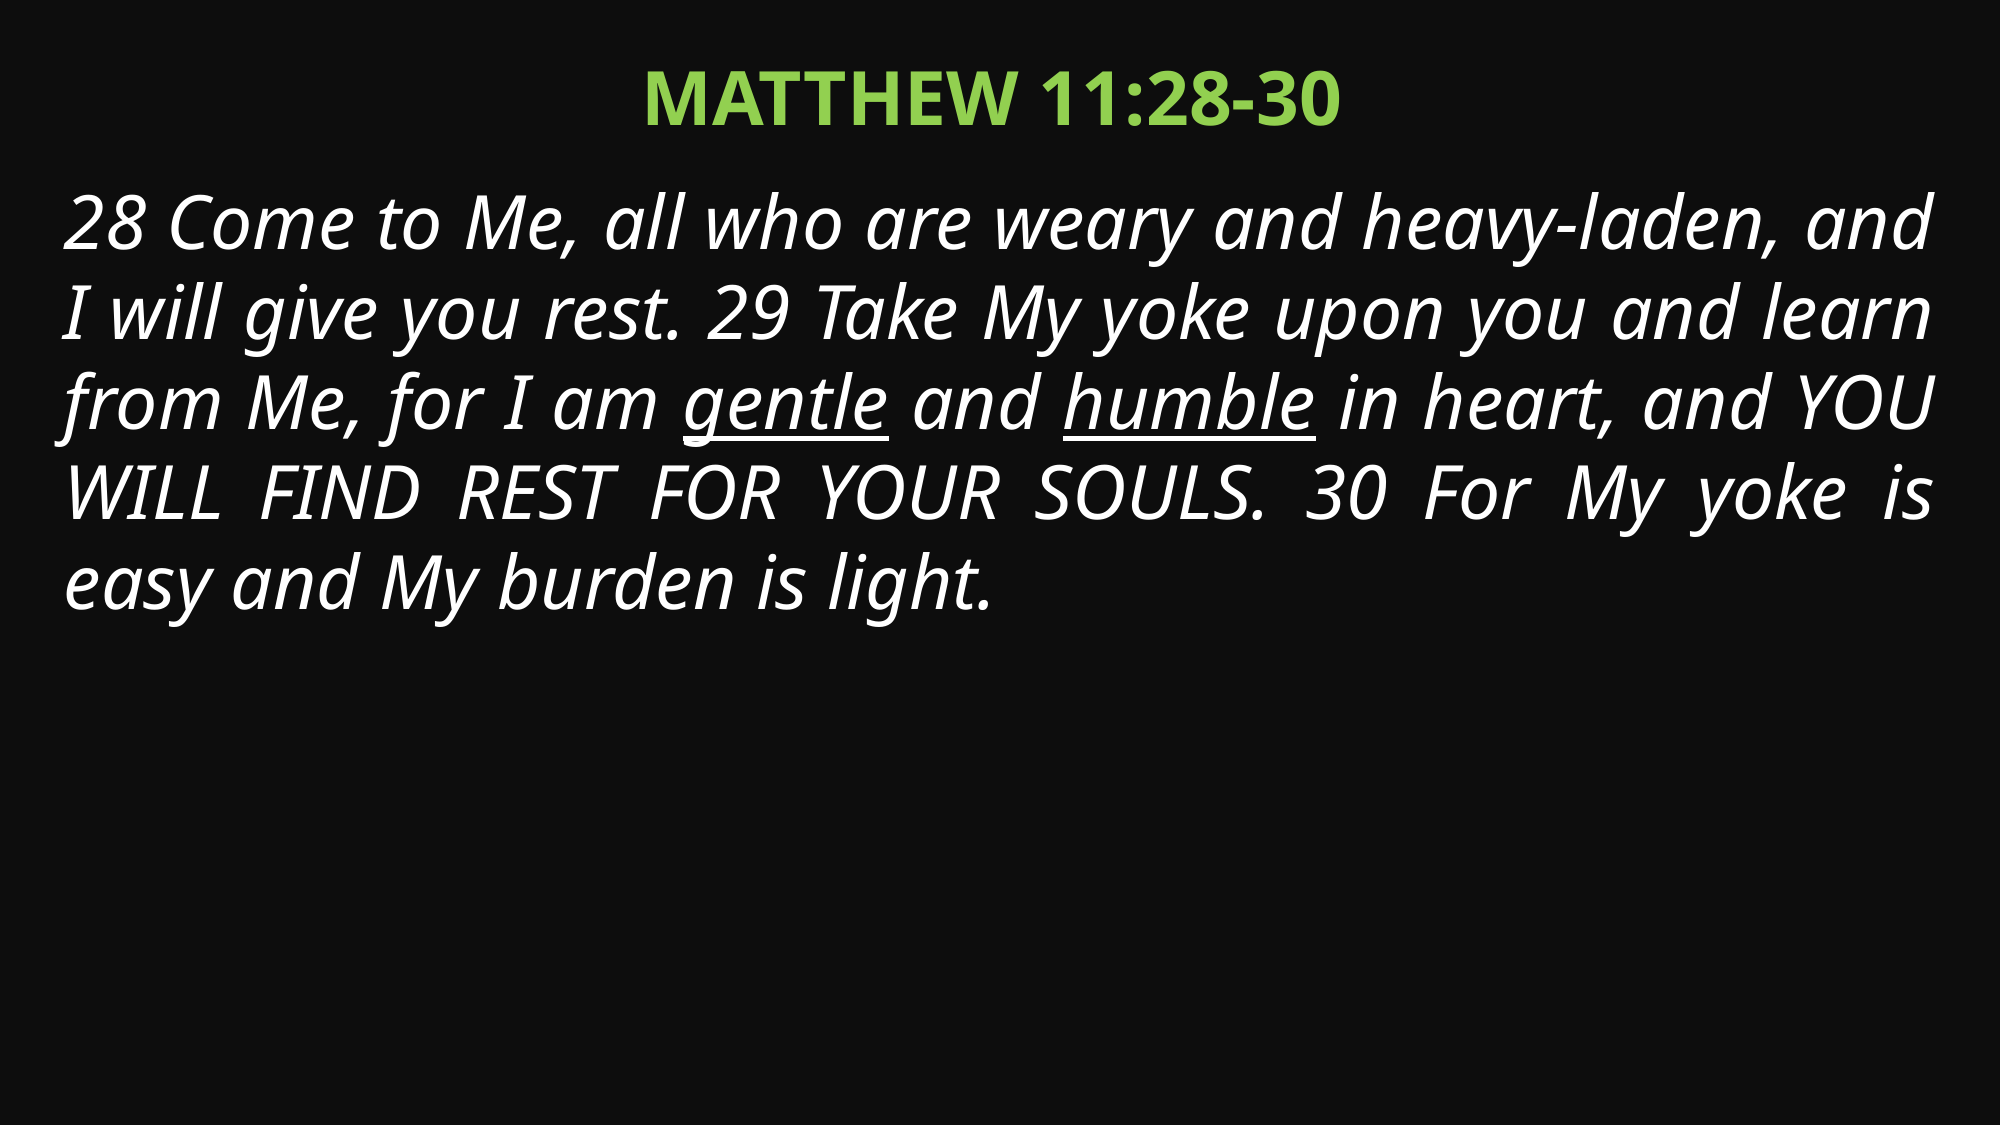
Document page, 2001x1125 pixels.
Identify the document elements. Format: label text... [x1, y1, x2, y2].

subtitle Matthew 11:28-30 [34, 42, 1951, 184]
text_box 28 Come to Me, all who are weary and heavy-laden, and I will give you rest. 29 Take My yoke upon you and learn from Me, for I am gentle and humble in heart, and YOU WILL FIND REST FOR YOUR SOULS. 30 For My yoke is easy and My burden is light. [49, 167, 1951, 633]
